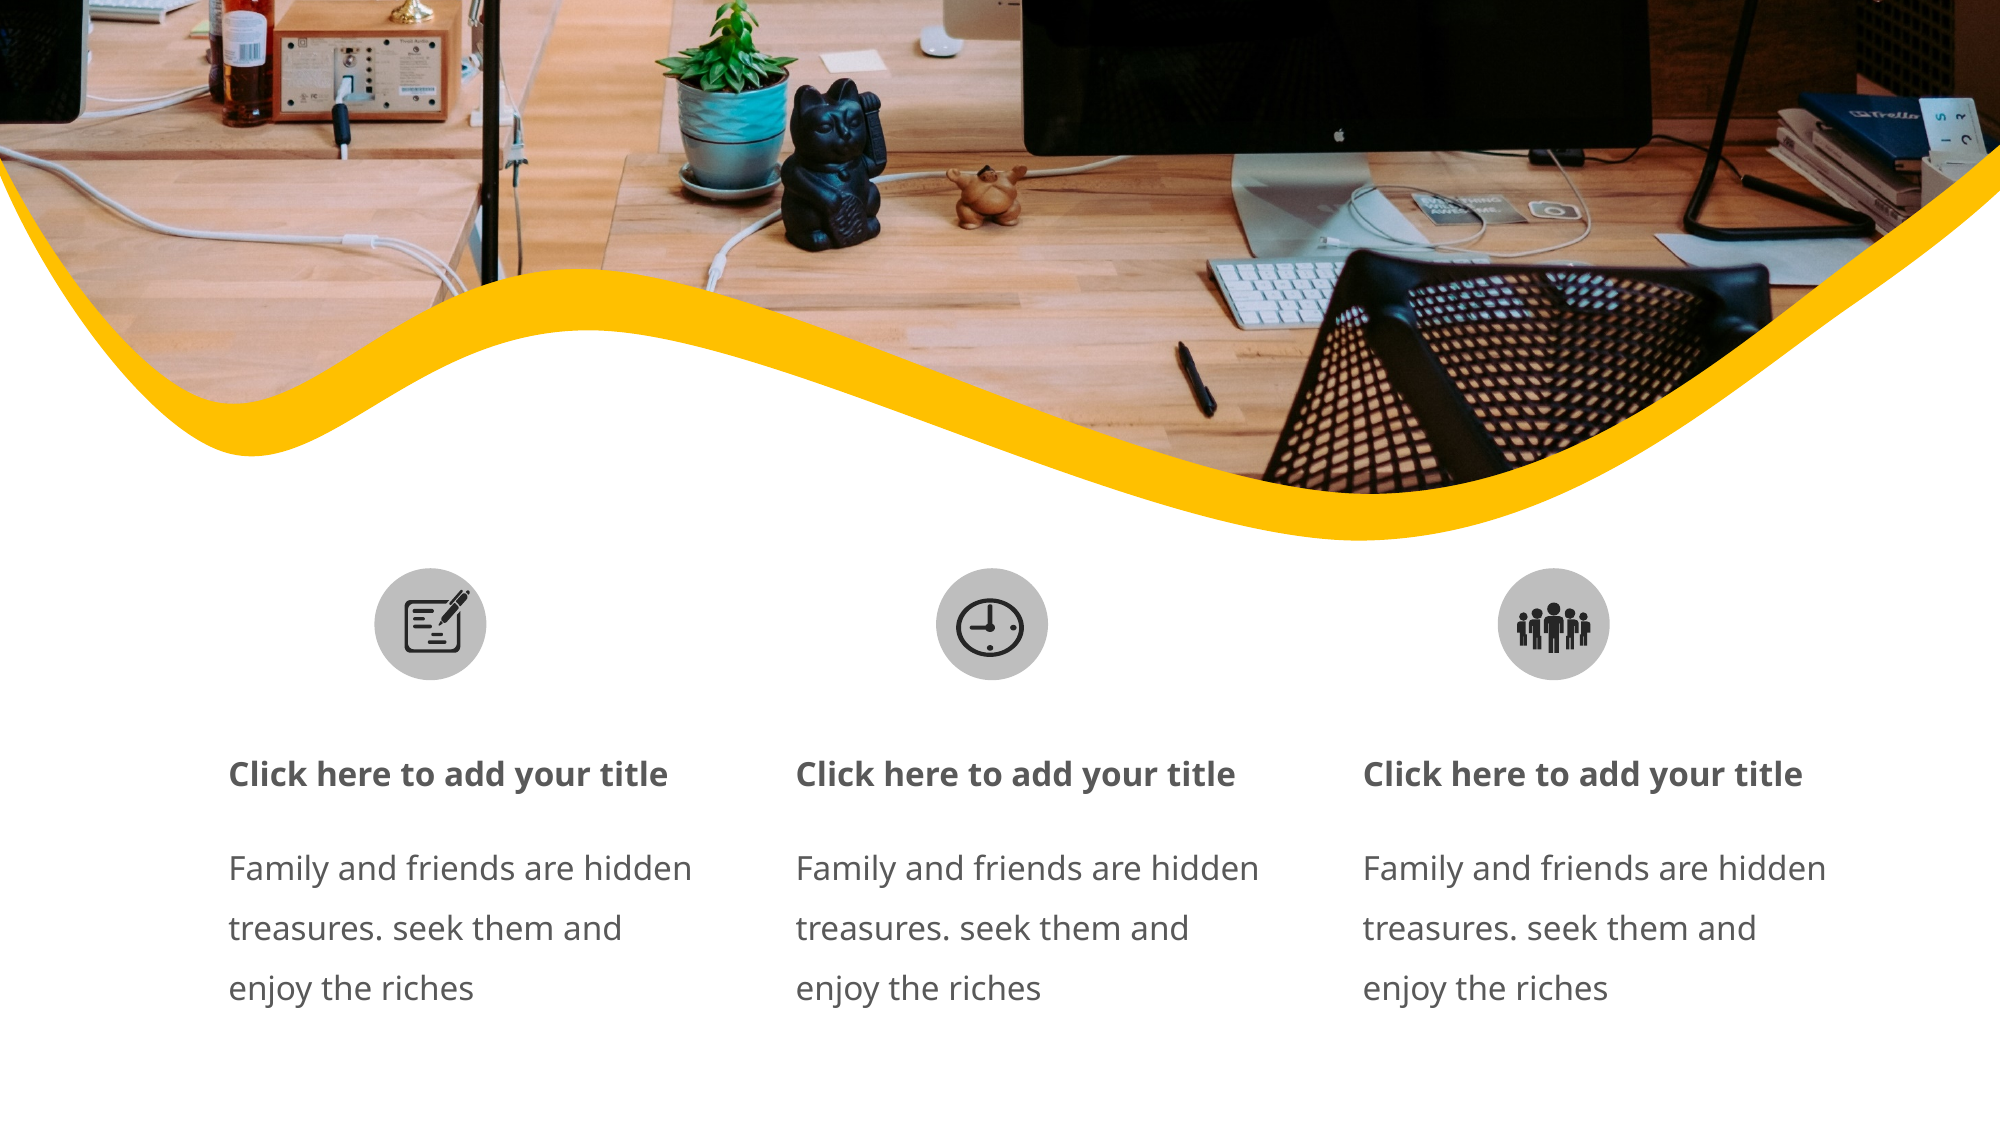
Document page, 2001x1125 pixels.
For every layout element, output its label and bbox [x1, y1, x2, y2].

text_box [373, 567, 488, 682]
text_box [956, 598, 1024, 657]
text_box [213, 746, 712, 1017]
text_box [0, 0, 2000, 541]
text_box [780, 746, 1279, 1017]
text_box [1543, 602, 1564, 653]
text_box [1496, 567, 1611, 682]
text_box [1517, 612, 1528, 646]
text_box [1564, 608, 1591, 650]
text_box [935, 567, 1050, 682]
text_box [1347, 746, 1846, 1017]
text_box [404, 589, 470, 653]
text_box [1528, 608, 1543, 650]
